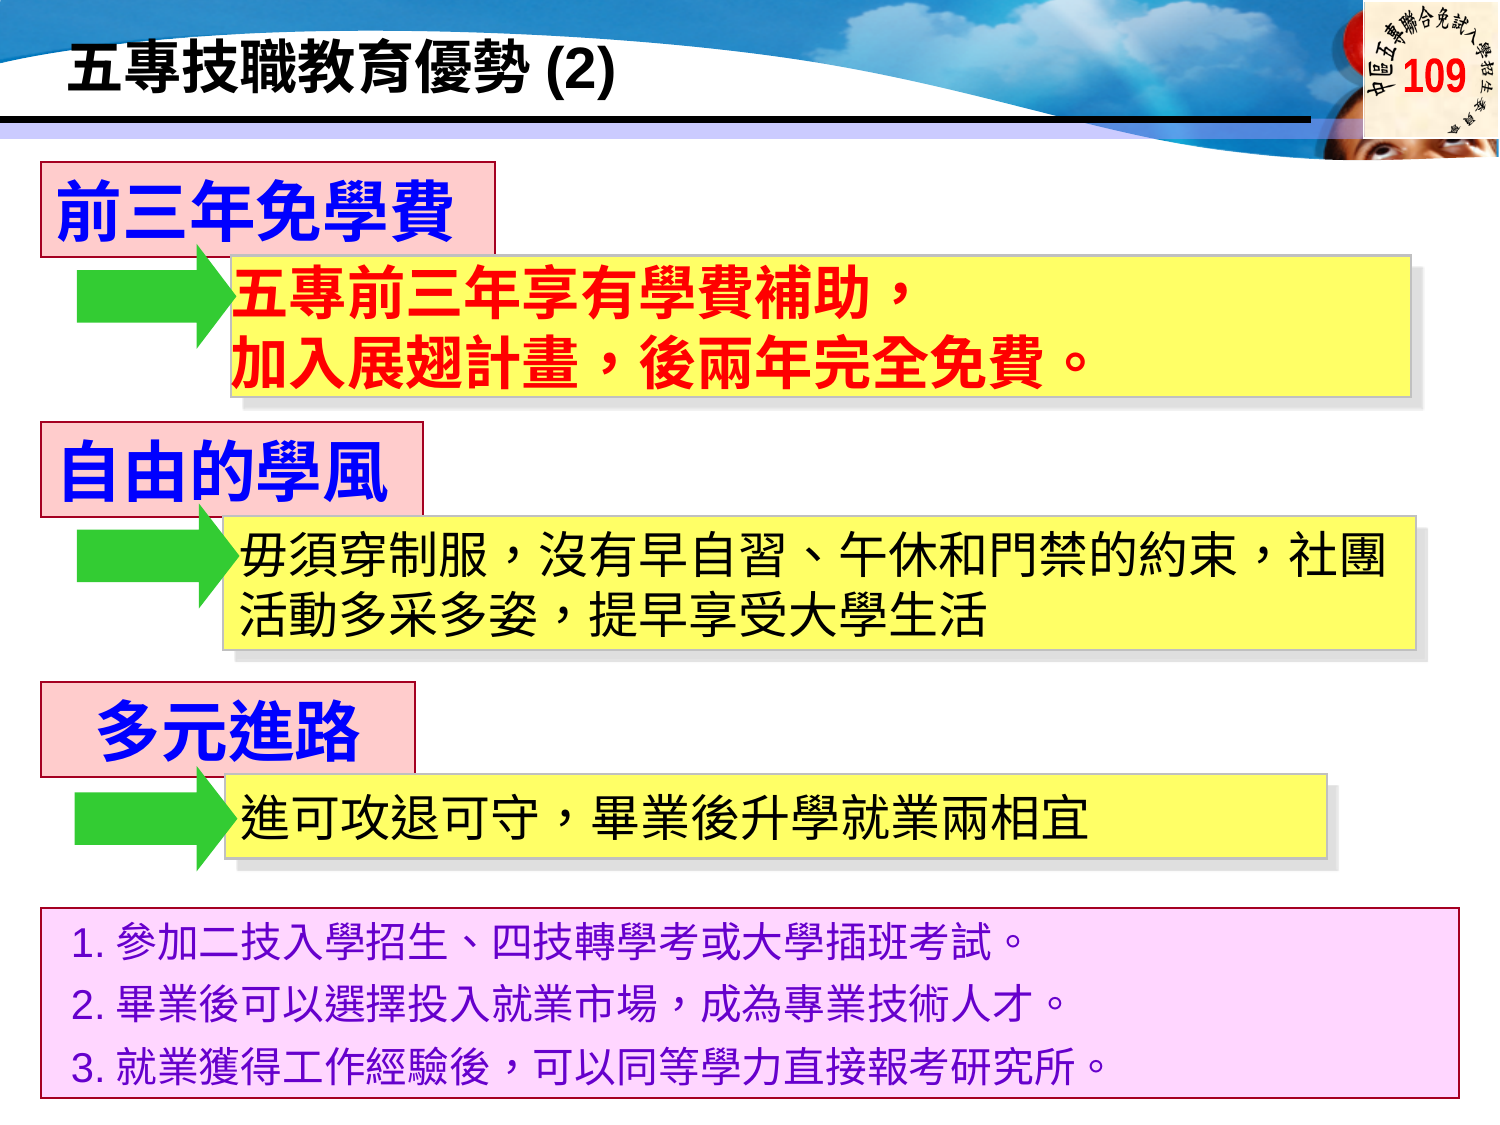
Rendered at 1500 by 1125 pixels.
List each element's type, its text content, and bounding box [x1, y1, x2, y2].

picture [1364, 2, 1498, 137]
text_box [1084, 118, 1363, 139]
picture [0, 0, 1363, 118]
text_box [40, 160, 1412, 398]
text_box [40, 680, 1328, 872]
text_box 1.參加二技入學招生、四技轉學考或大學插班考試。 2.畢業後可以選擇投入就業市場，成為專業技術人才。 3.就業獲得工作經驗後，可以同等學力直接報考研究所。 [41, 908, 1459, 1098]
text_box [40, 420, 1417, 652]
picture [1203, 139, 1500, 160]
picture [1165, 139, 1184, 144]
title 五專技職教育優勢(2) [50, 24, 1213, 105]
